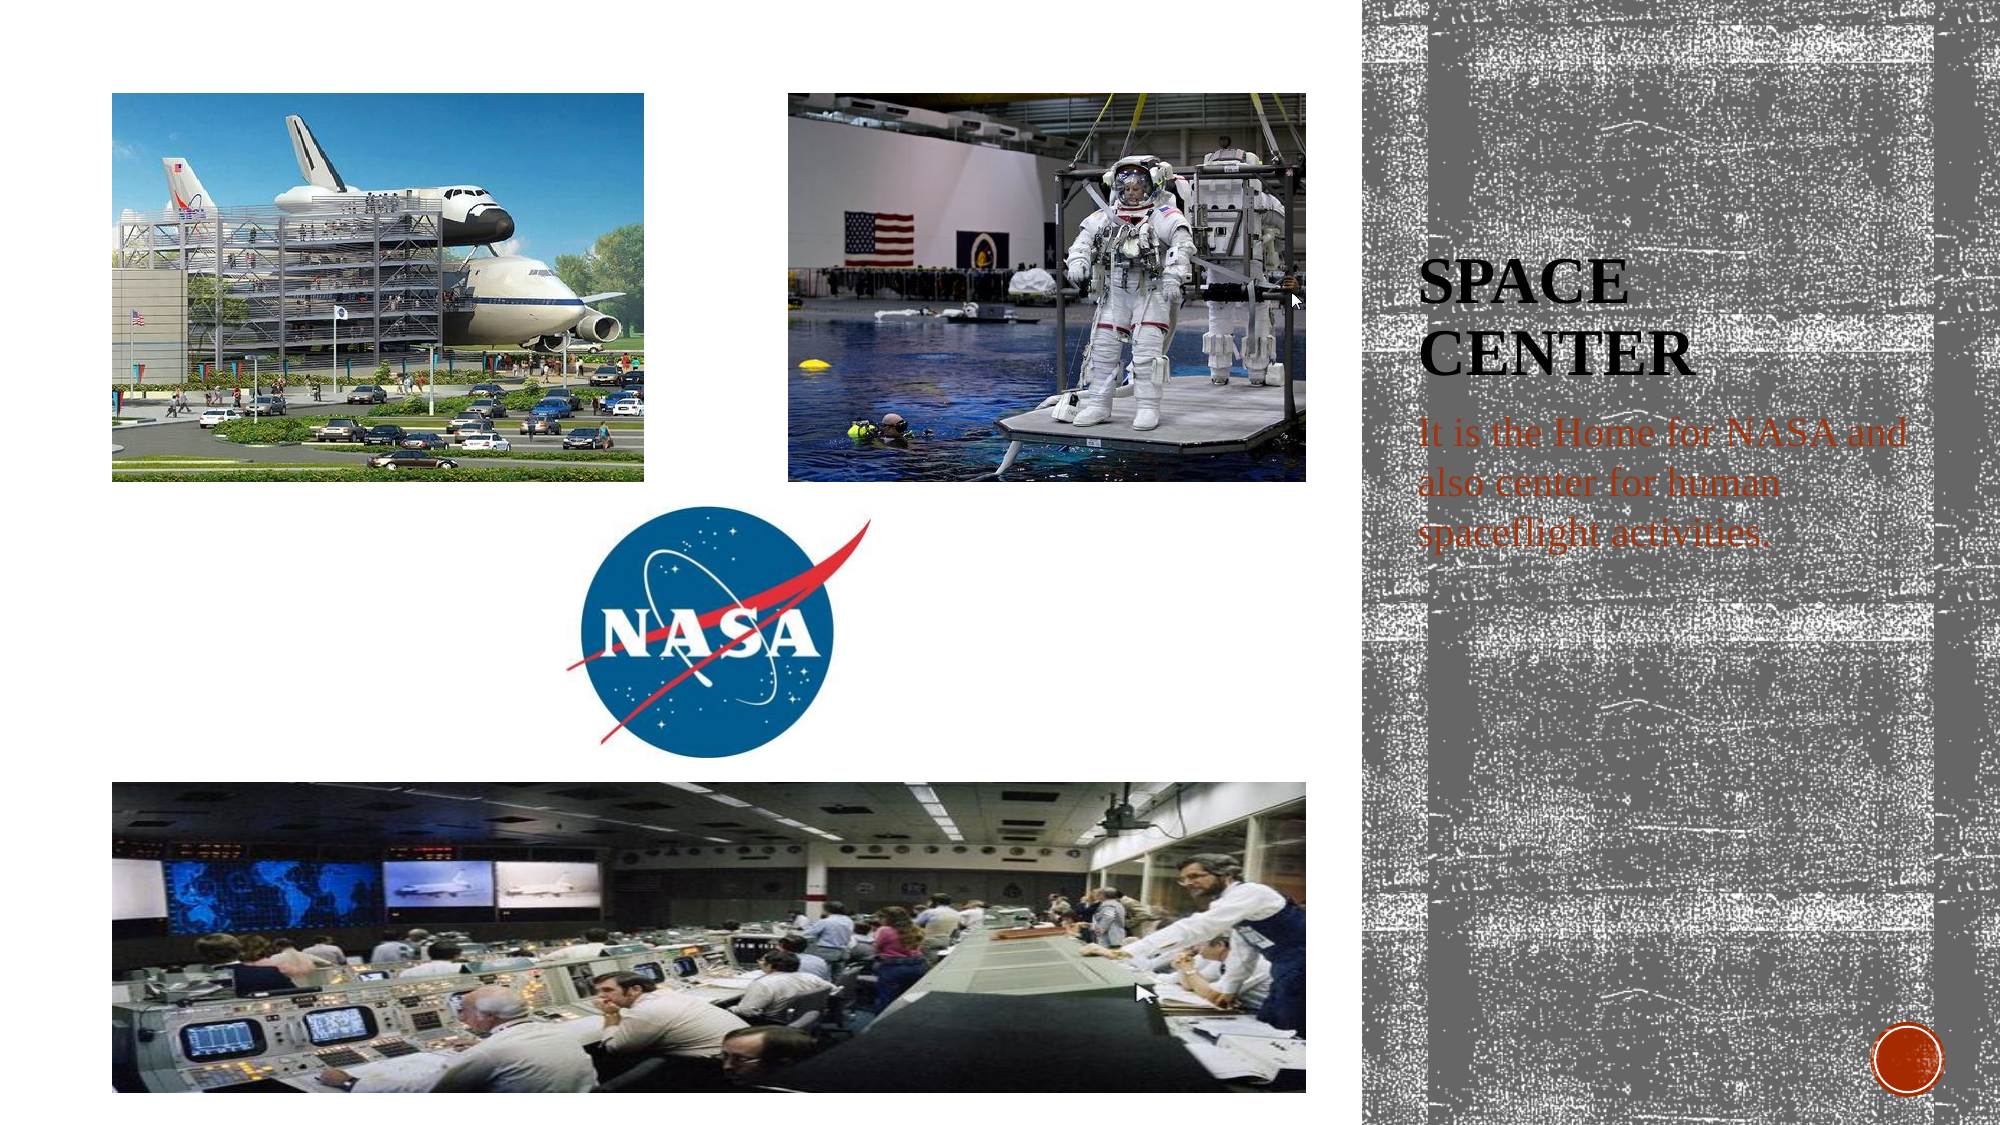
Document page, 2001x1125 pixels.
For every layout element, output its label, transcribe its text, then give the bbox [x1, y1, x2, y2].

picture [788, 93, 1306, 482]
picture [112, 93, 644, 482]
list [570, 509, 869, 756]
picture [112, 782, 1306, 1093]
title Space Center [1402, 112, 1928, 397]
list It is the Home for NASA and also center for human spaceflight activities. [1402, 397, 1928, 938]
